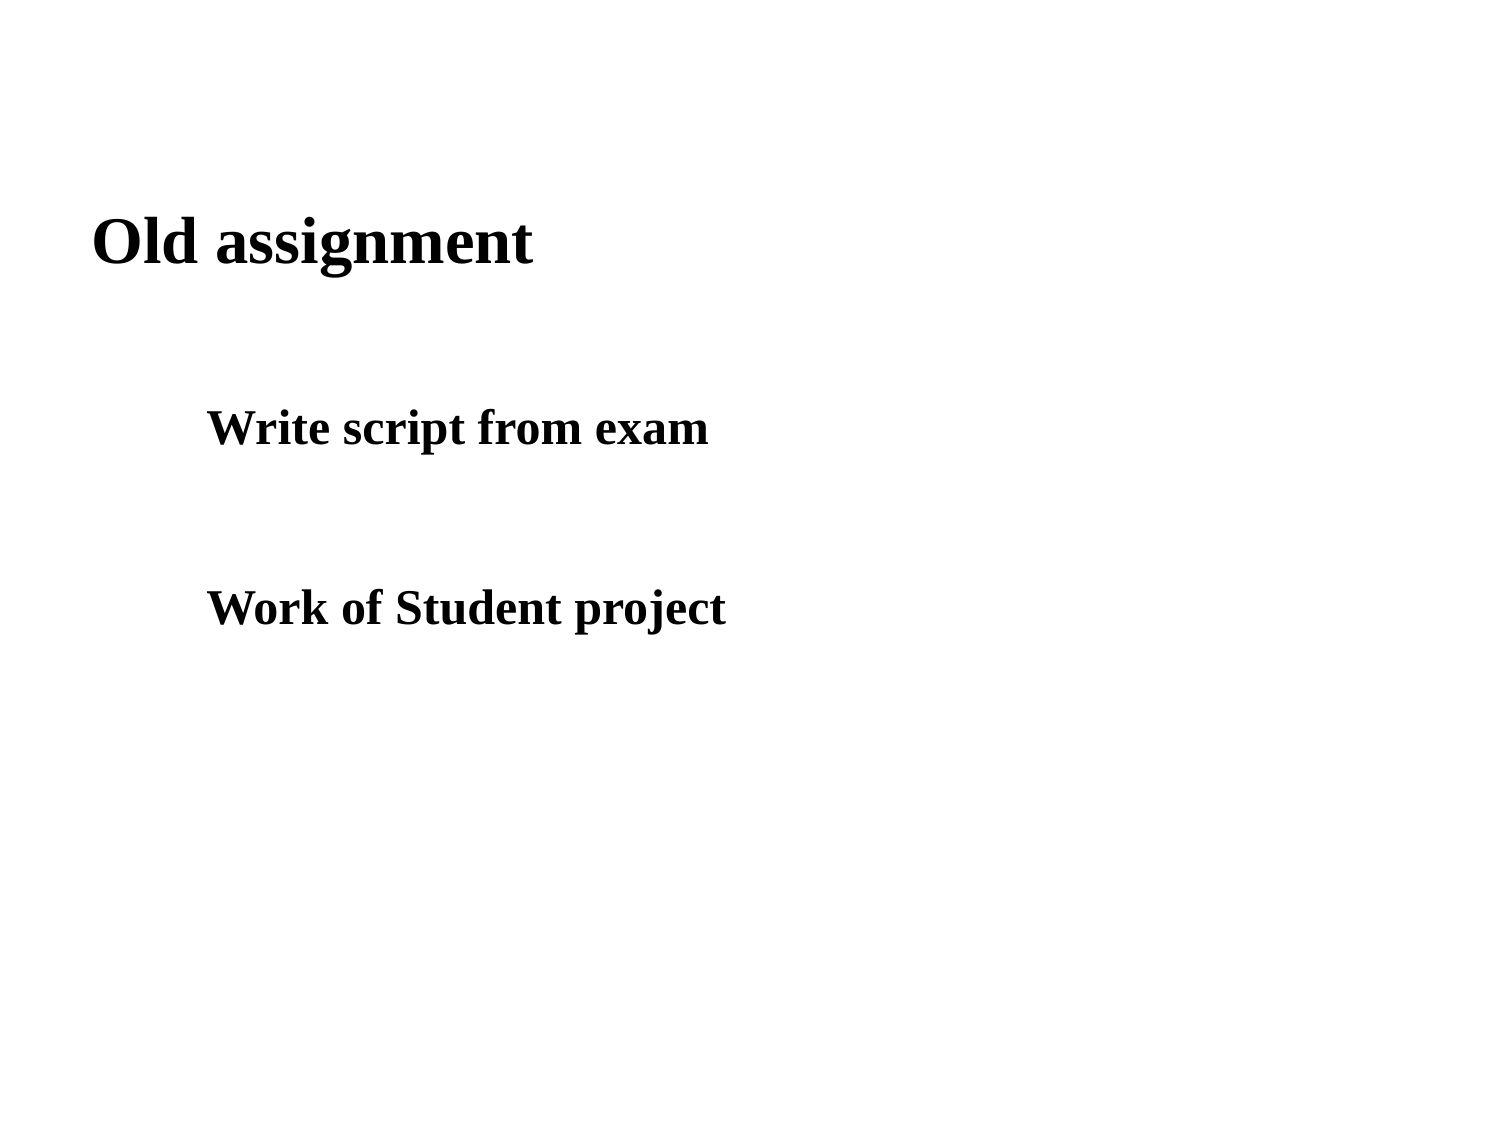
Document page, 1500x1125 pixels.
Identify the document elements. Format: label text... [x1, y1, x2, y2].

text_box Old assignment [76, 189, 550, 285]
text_box Write script from exam Work of Student project [191, 387, 742, 763]
